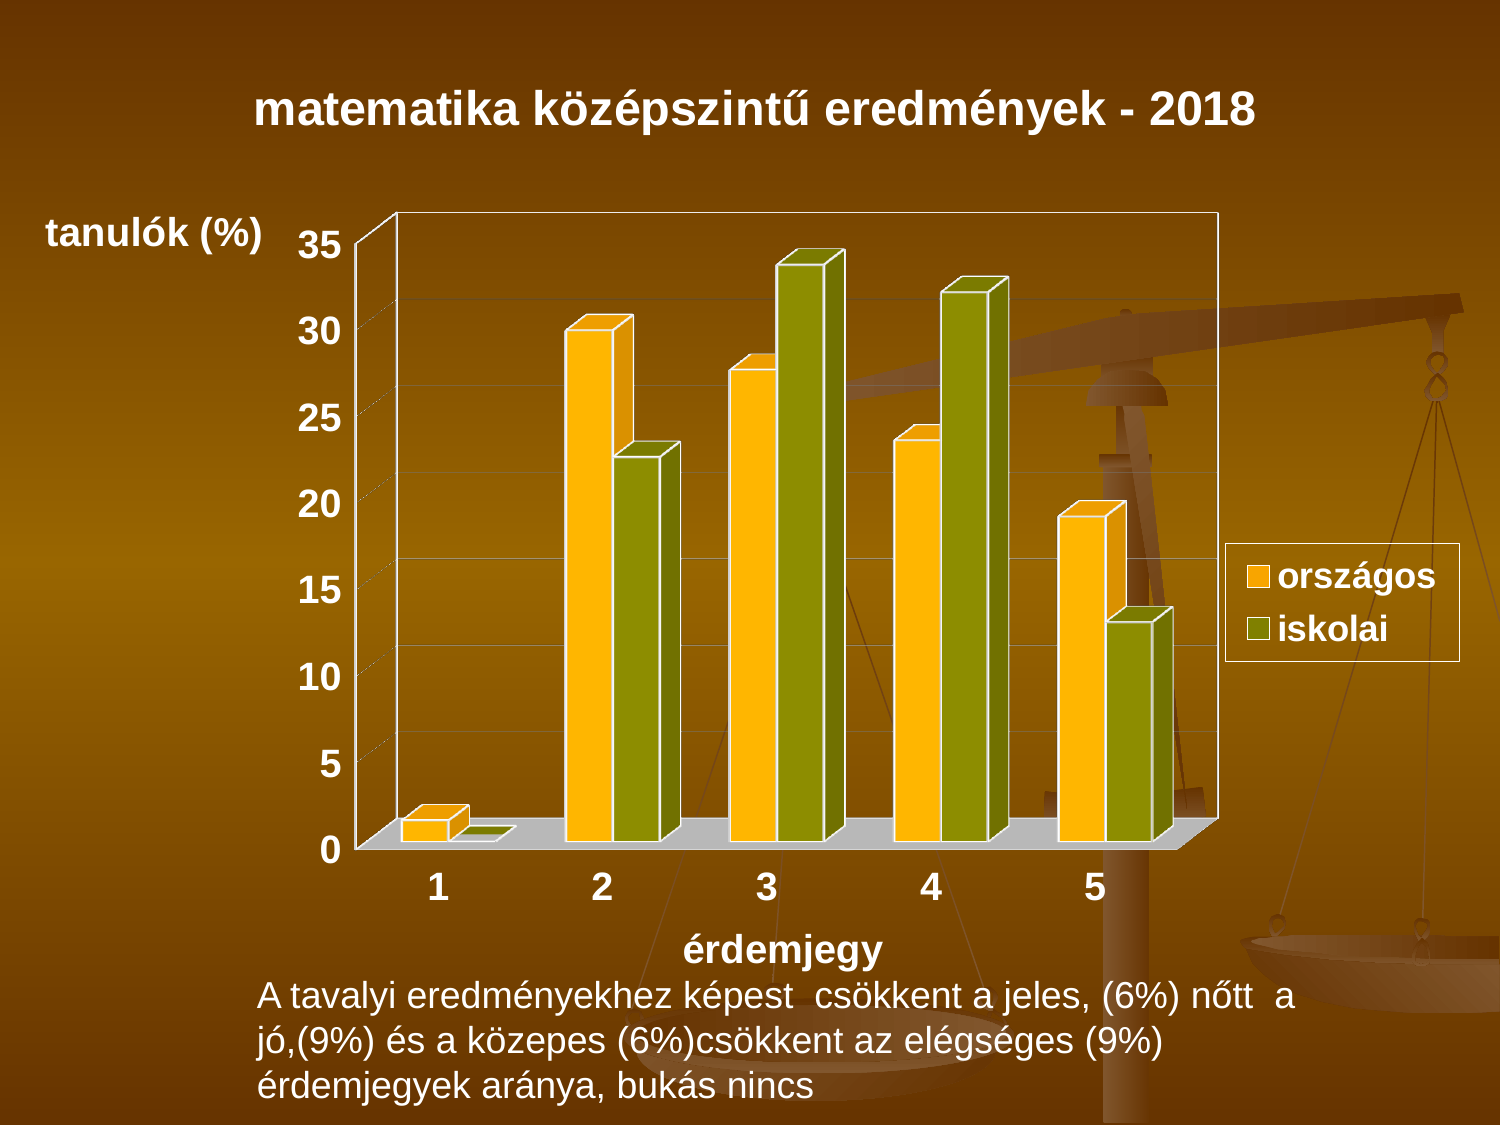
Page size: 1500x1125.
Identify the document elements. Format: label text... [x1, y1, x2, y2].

text_box A tavalyi eredményekhez képest csökkent a jeles, (6%) nőtt a jó,(9%) és a közepes (6%)csökkent az elégséges (9%) érdemjegyek aránya, bukás nincs [242, 1034, 1317, 1114]
chart [37, 47, 1463, 1027]
